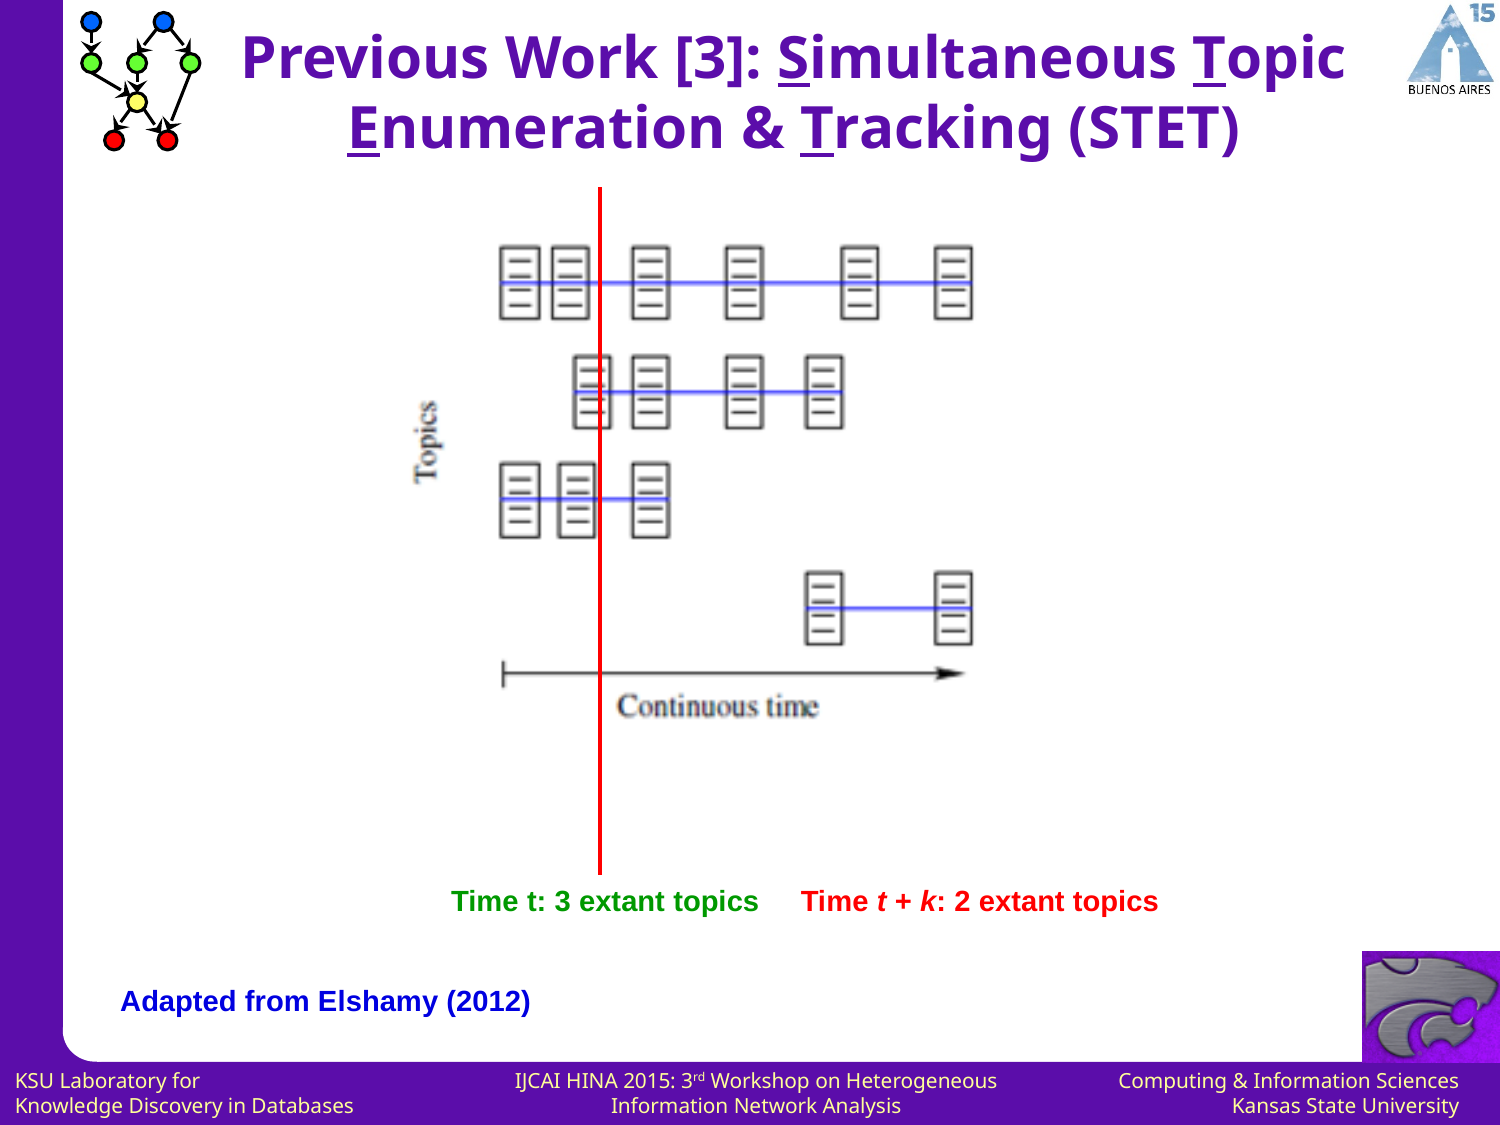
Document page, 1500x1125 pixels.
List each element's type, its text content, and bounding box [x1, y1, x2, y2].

picture [601, 226, 1010, 748]
text_box Adapted from Elshamy (2012) [105, 974, 546, 1025]
text_box Previous Work [3]: Simultaneous Topic Enumeration & Tracking (STET) [187, 12, 1400, 163]
picture [1400, 0, 1500, 100]
text_box Time t: 3 extant topics [436, 874, 775, 925]
picture [1362, 951, 1500, 1063]
picture [374, 226, 599, 748]
text_box Time t + k: 2 extant topics [786, 874, 1175, 925]
